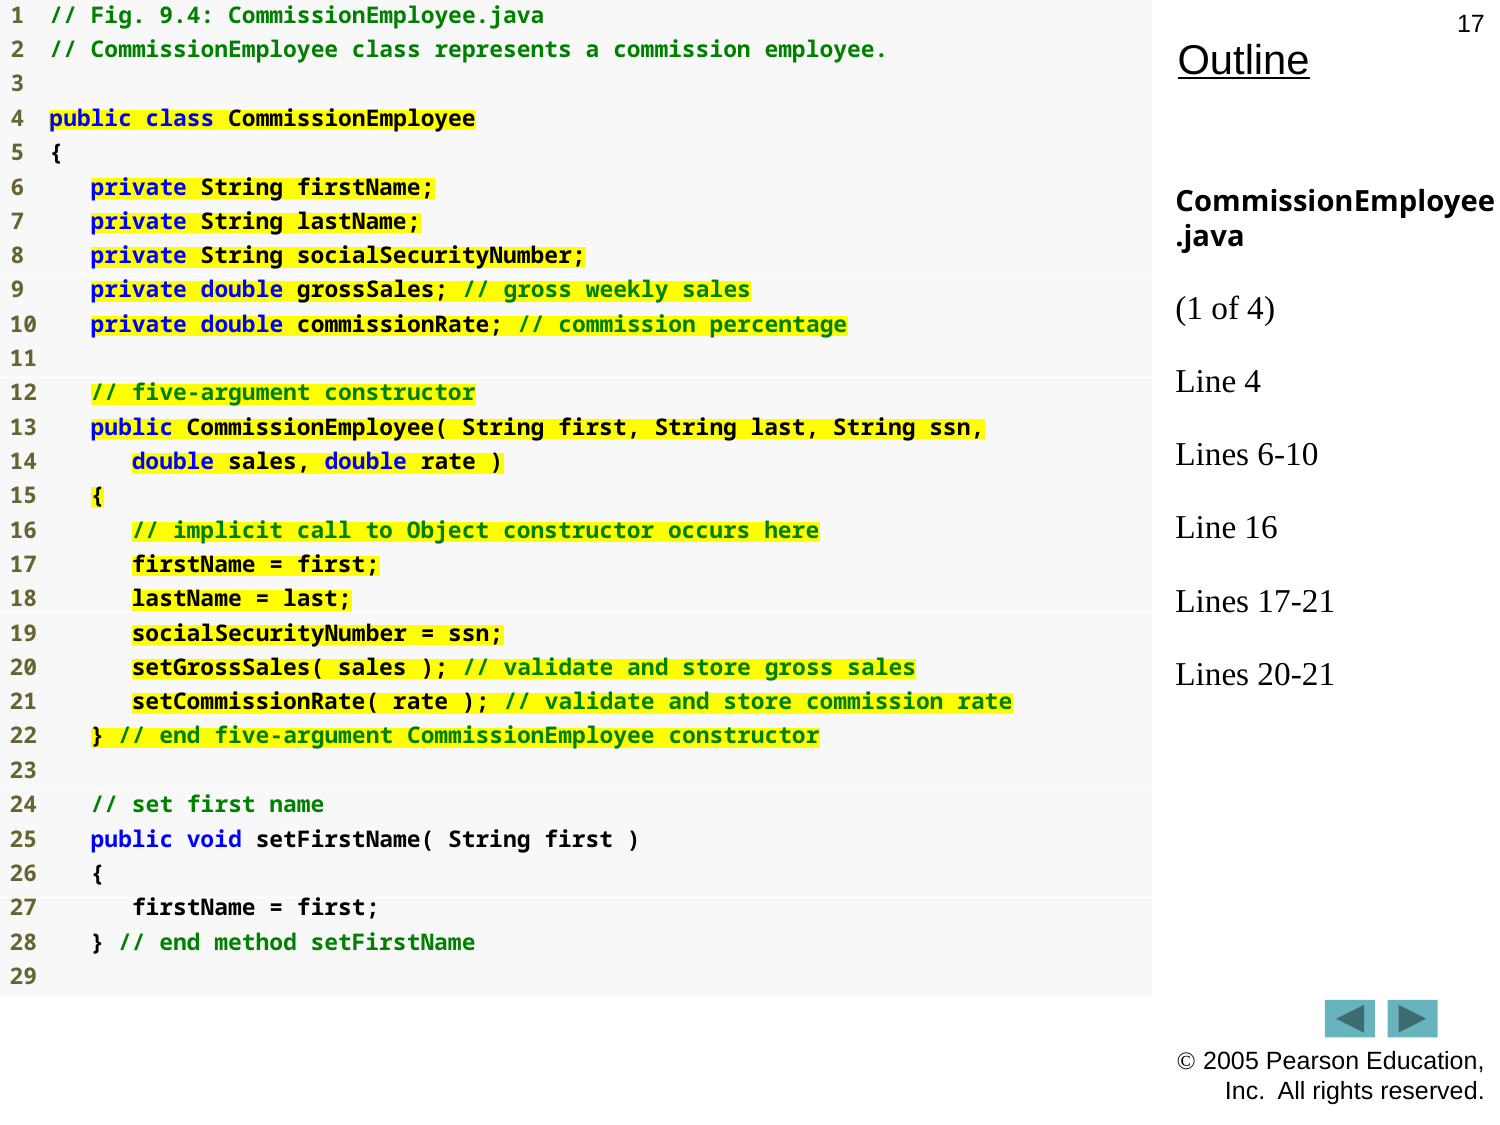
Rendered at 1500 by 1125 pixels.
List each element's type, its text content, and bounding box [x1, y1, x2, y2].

title Outline [1162, 24, 1500, 91]
list CommissionEmployee.java (1 of 4) Line 4 Lines 6-10 Line 16 Lines 17-21 Lines 20-21 [1175, 175, 1500, 775]
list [0, 0, 1153, 1027]
slide_number 17 [1154, 0, 1500, 79]
